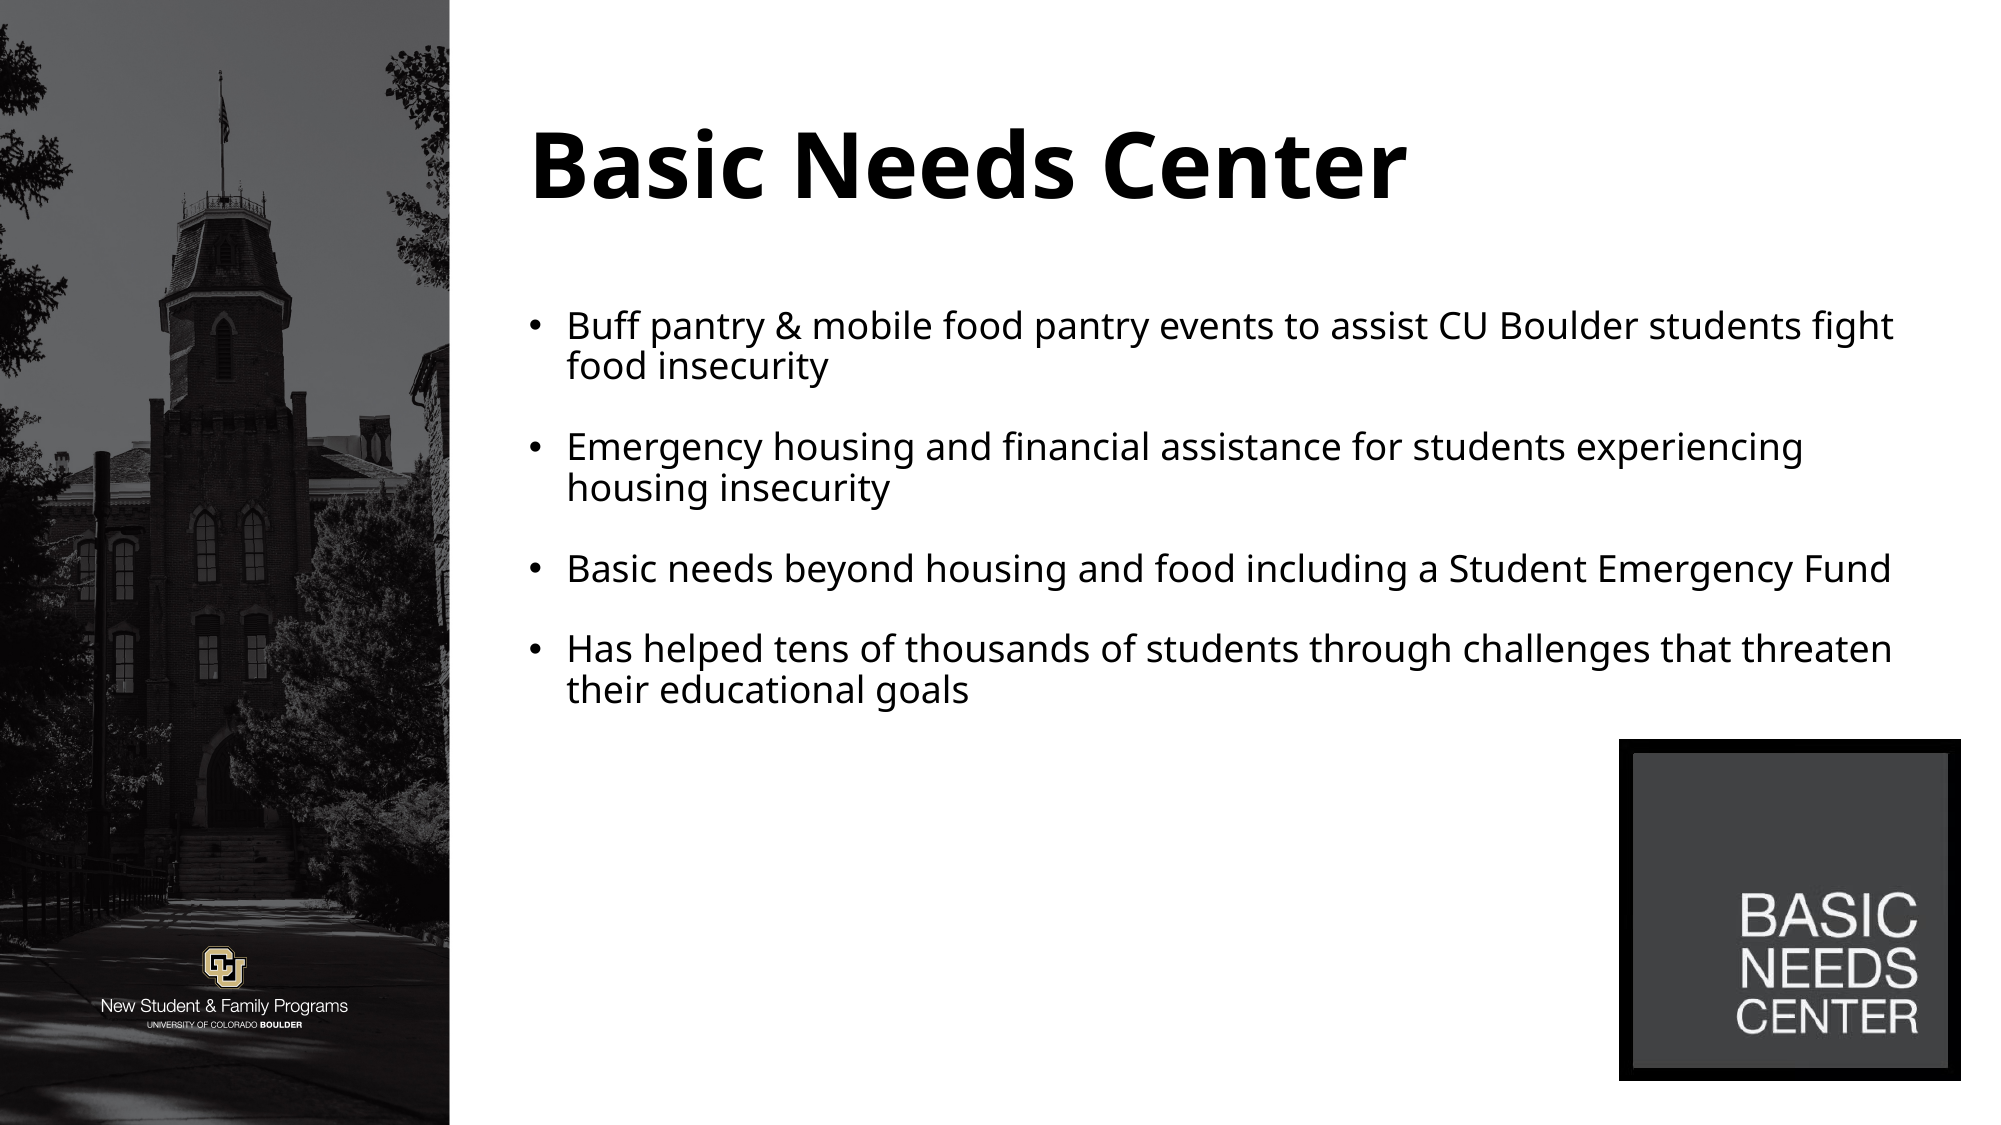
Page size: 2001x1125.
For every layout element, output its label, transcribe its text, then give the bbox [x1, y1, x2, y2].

title Basic Needs Center [513, 59, 1949, 278]
list Buff pantry & mobile food pantry events to assist CU Boulder students fight food insecurity Emergency housing and financial assistance for students experiencing housing insecurity Basic needs beyond housing and food including a Student Emergency Fund Has helped tens of thousands of students through challenges that threaten their educational goals [513, 299, 1949, 1014]
picture [0, 0, 2001, 1125]
